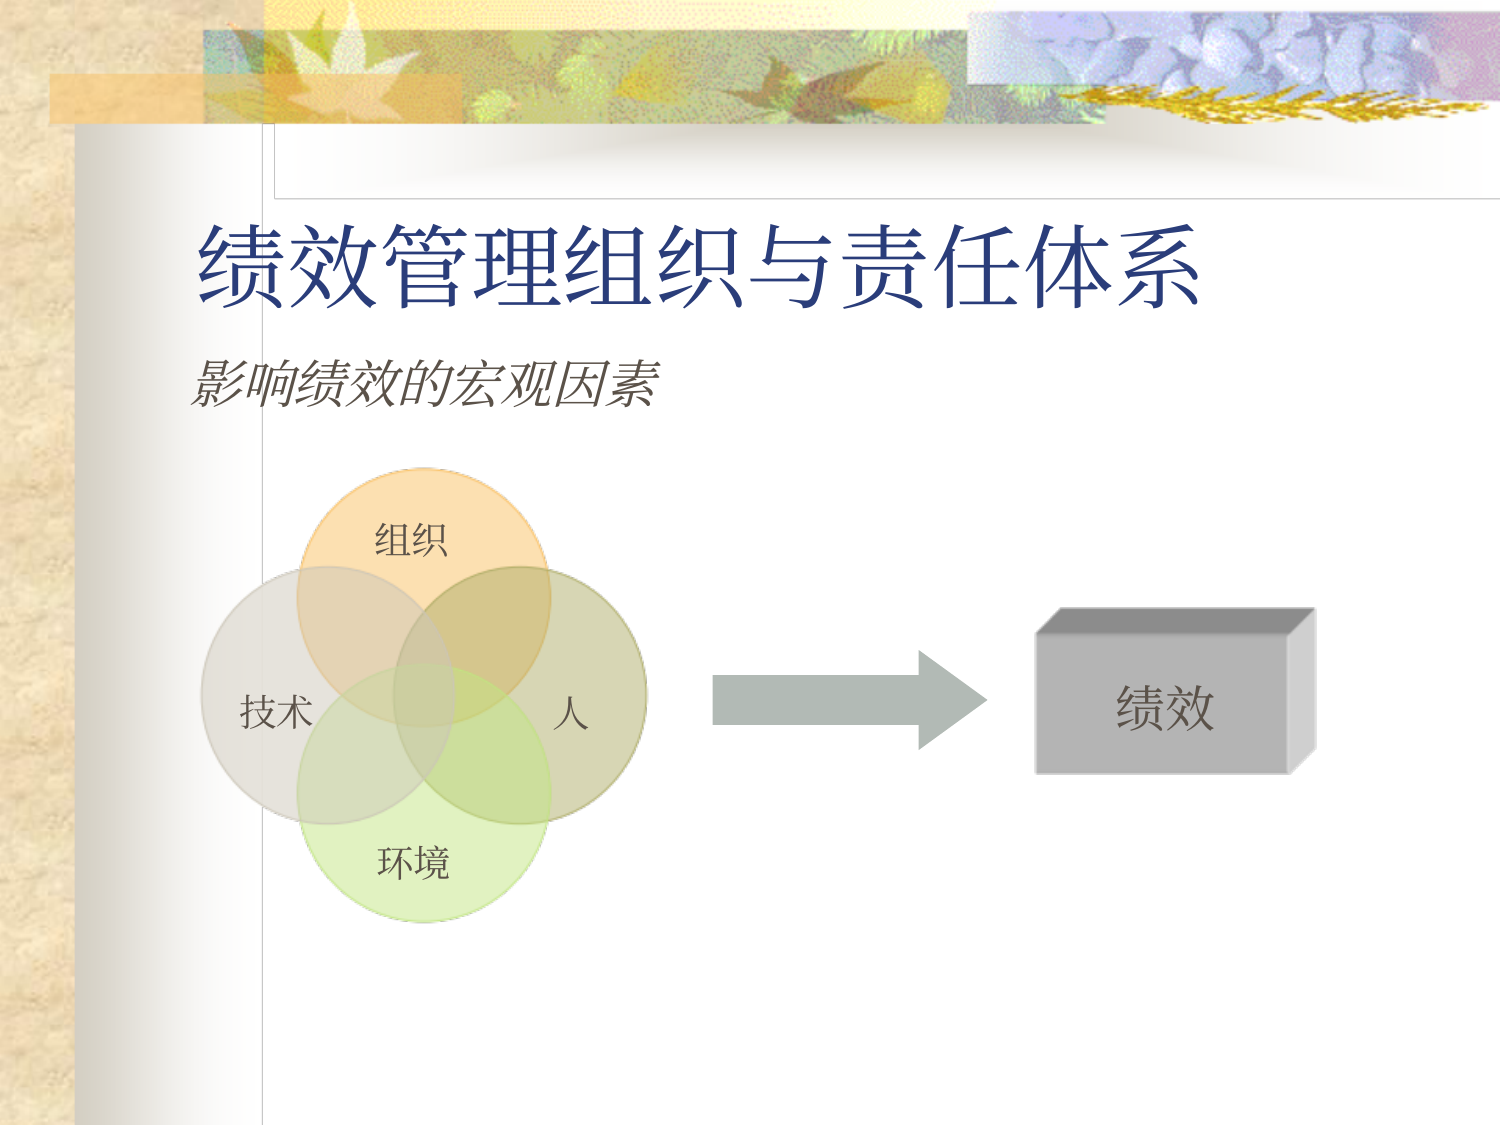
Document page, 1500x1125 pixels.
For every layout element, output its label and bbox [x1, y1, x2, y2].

text_box [712, 649, 988, 751]
picture [0, 0, 1500, 1125]
text_box [1032, 606, 1318, 779]
